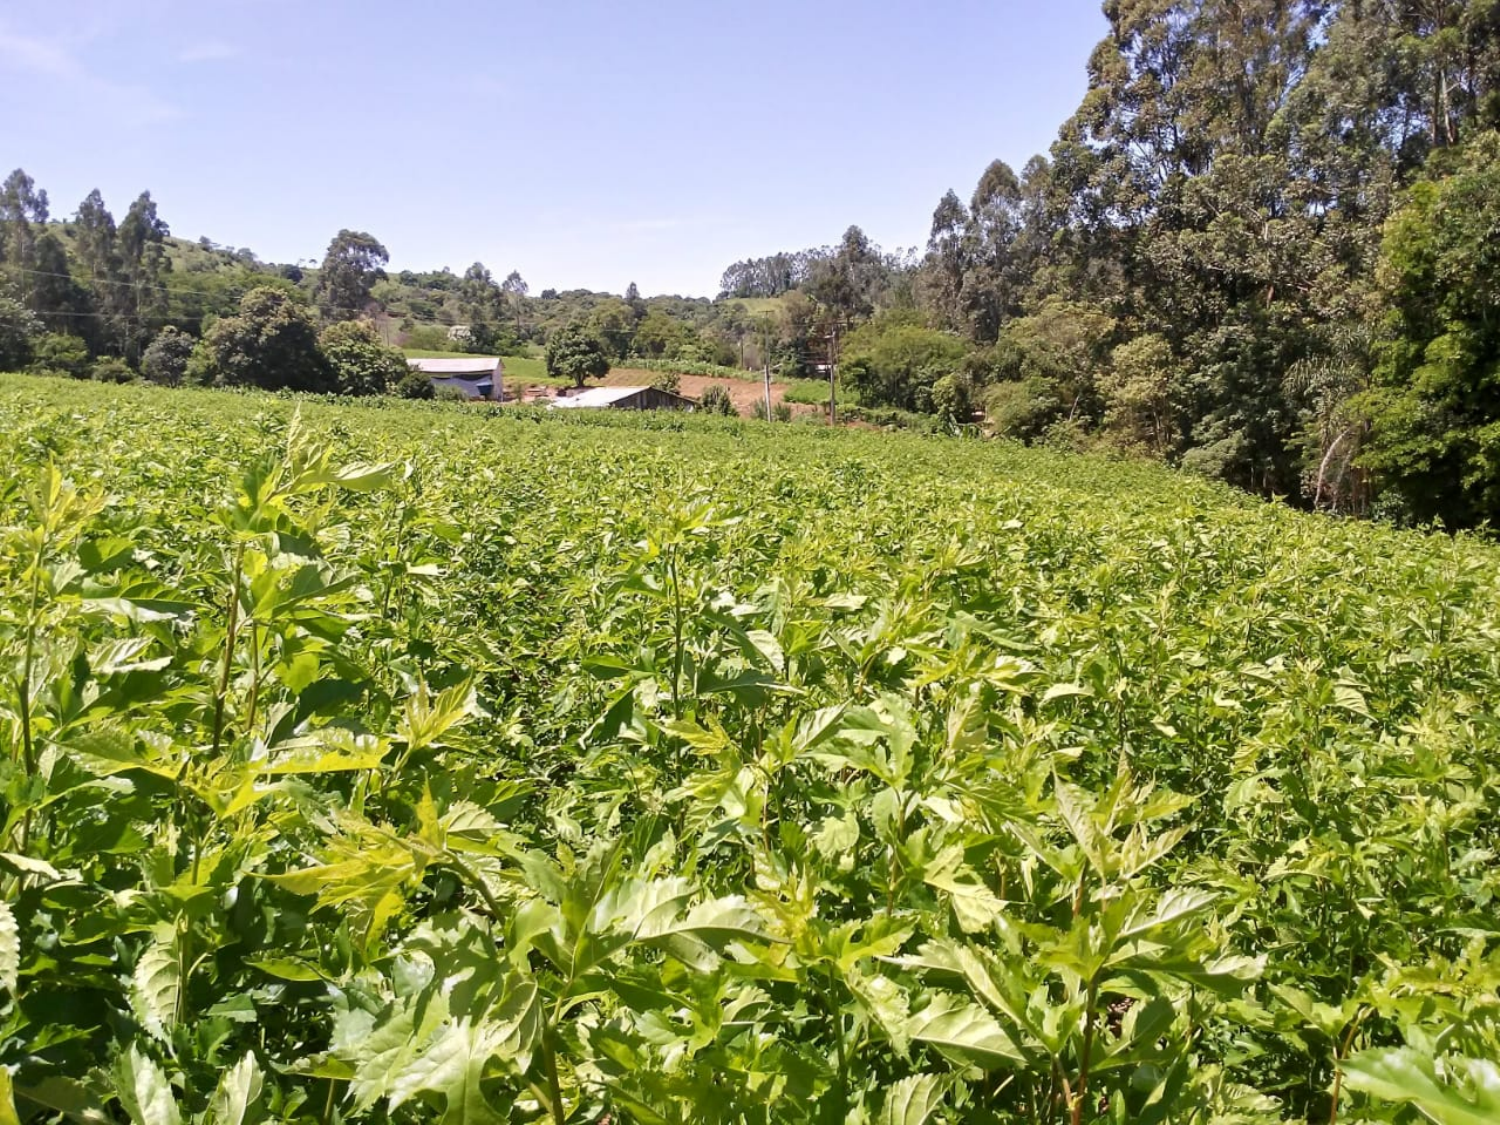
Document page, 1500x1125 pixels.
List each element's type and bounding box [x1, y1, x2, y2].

list [0, 0, 1500, 1125]
